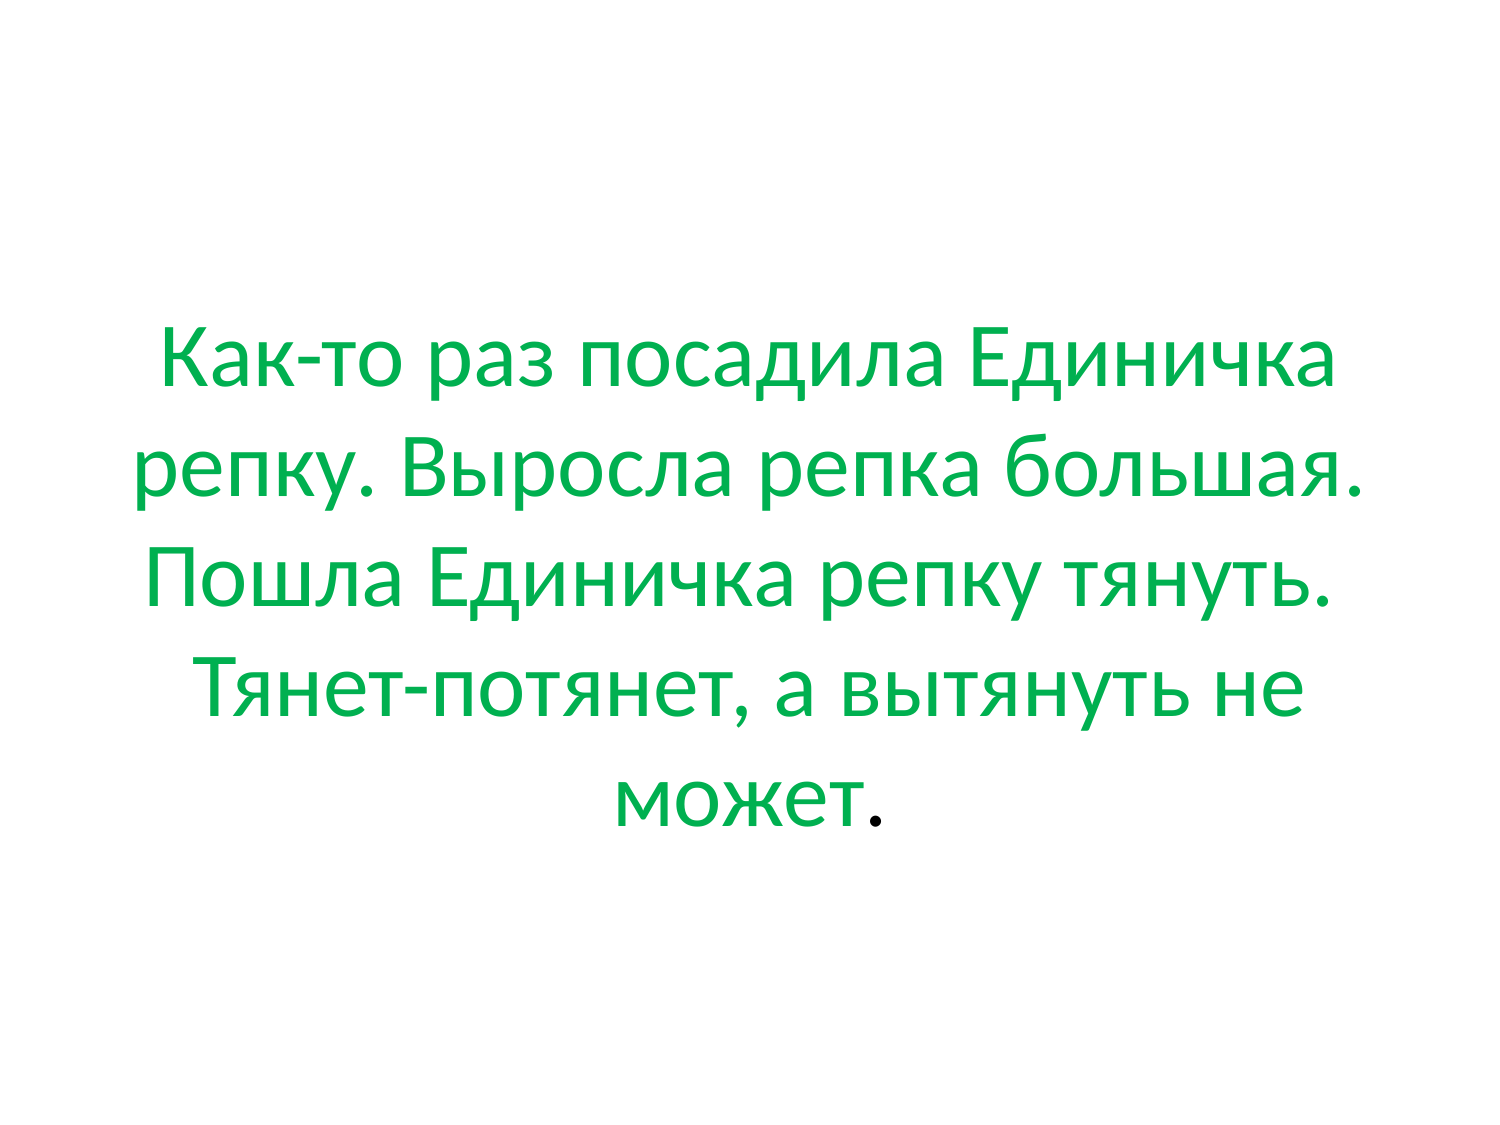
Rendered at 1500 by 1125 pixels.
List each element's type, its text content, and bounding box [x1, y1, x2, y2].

title Как-то раз посадила Единичка репку. Выросла репка большая. Пошла Единичка репку тянуть. Тянет-потянет, а вытянуть не может. [75, 45, 1425, 1094]
